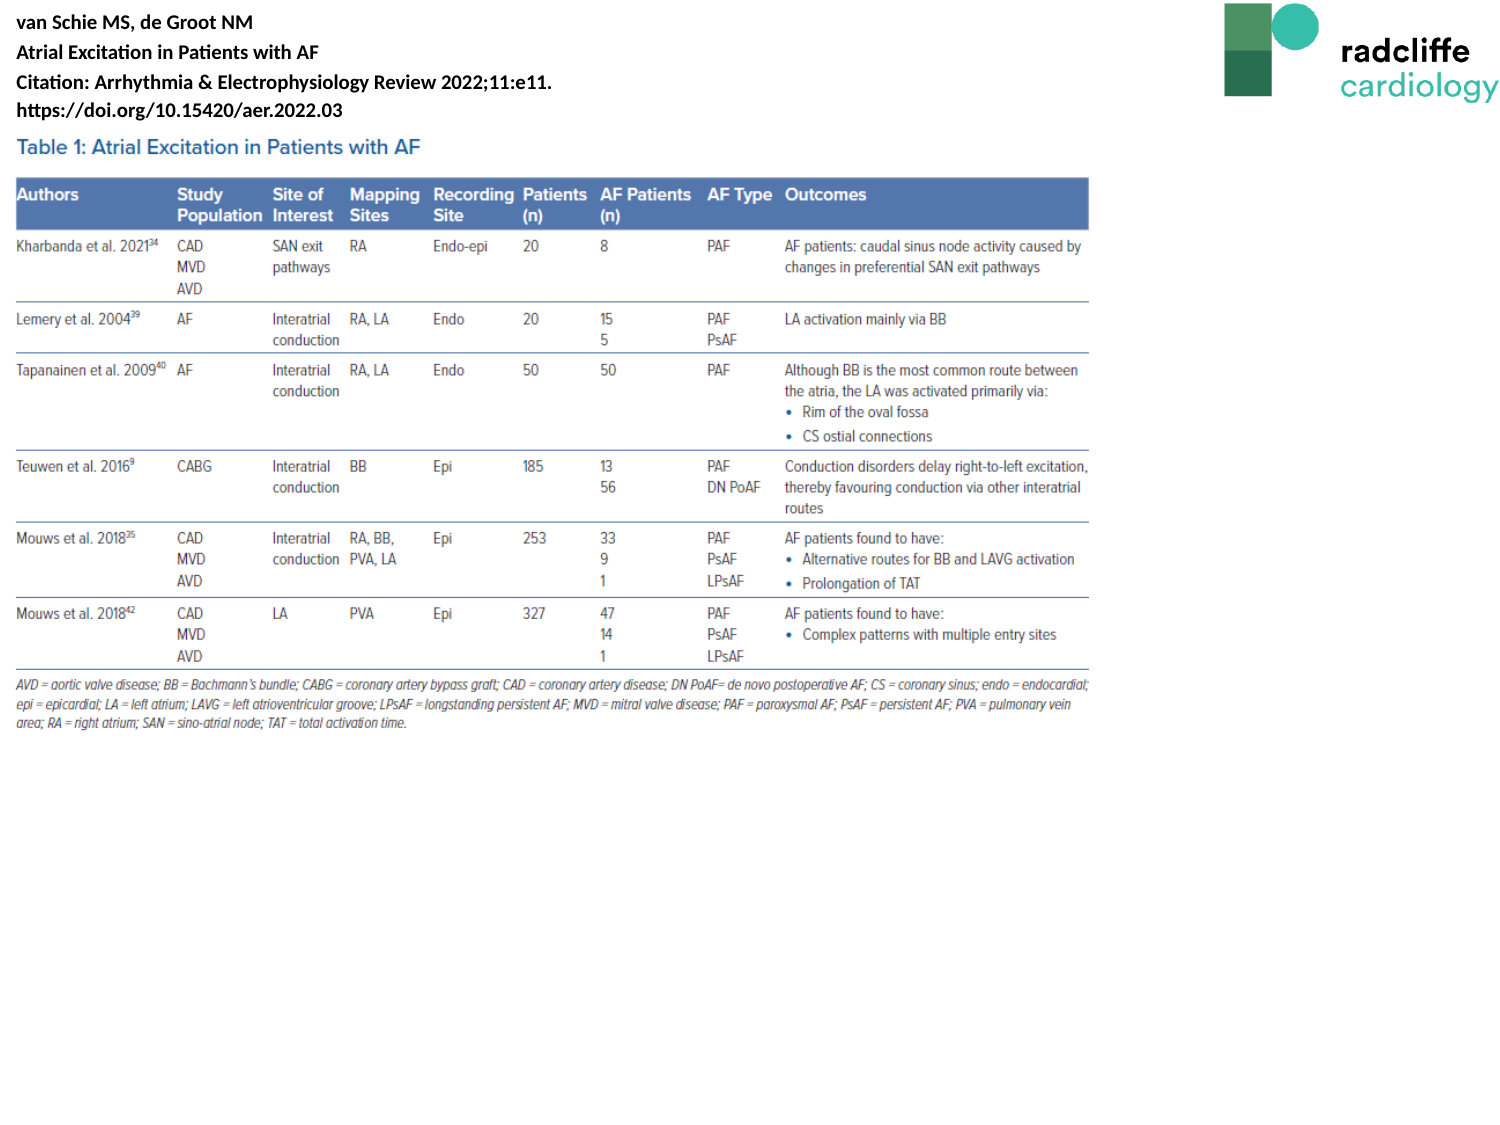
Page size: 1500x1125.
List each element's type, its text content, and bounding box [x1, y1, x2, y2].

text_box https://doi.org/10.15420/aer.2022.03 [1, 89, 1500, 129]
text_box Atrial Excitation in Patients with AF [1, 31, 1224, 60]
picture [1, 124, 1096, 743]
picture [1224, 1, 1499, 104]
text_box Citation: Arrhythmia & Electrophysiology Review 2022;11:e11. [1, 60, 1224, 89]
text_box van Schie MS, de Groot NM [1, 1, 939, 31]
